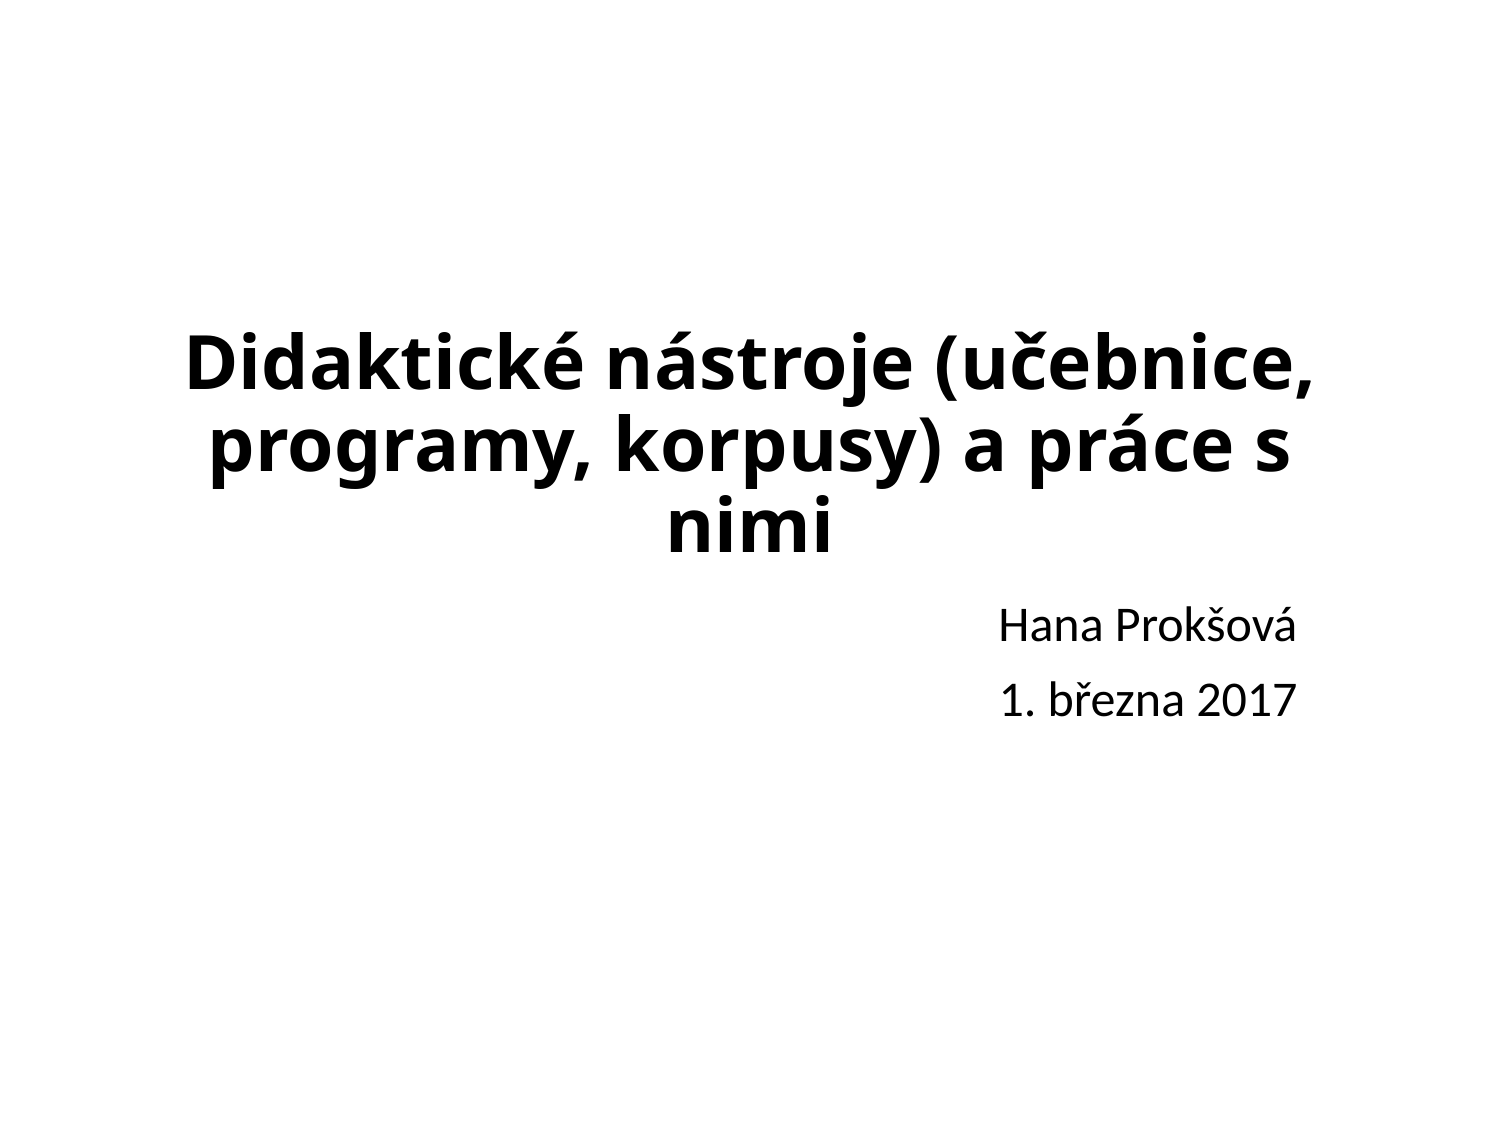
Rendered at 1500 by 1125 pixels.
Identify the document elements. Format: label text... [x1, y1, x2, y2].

subtitle Hana Prokšová 1. března 2017 [187, 590, 1313, 863]
title Didaktické nástroje (učebnice, programy, korpusy) a práce s nimi [112, 184, 1388, 576]
